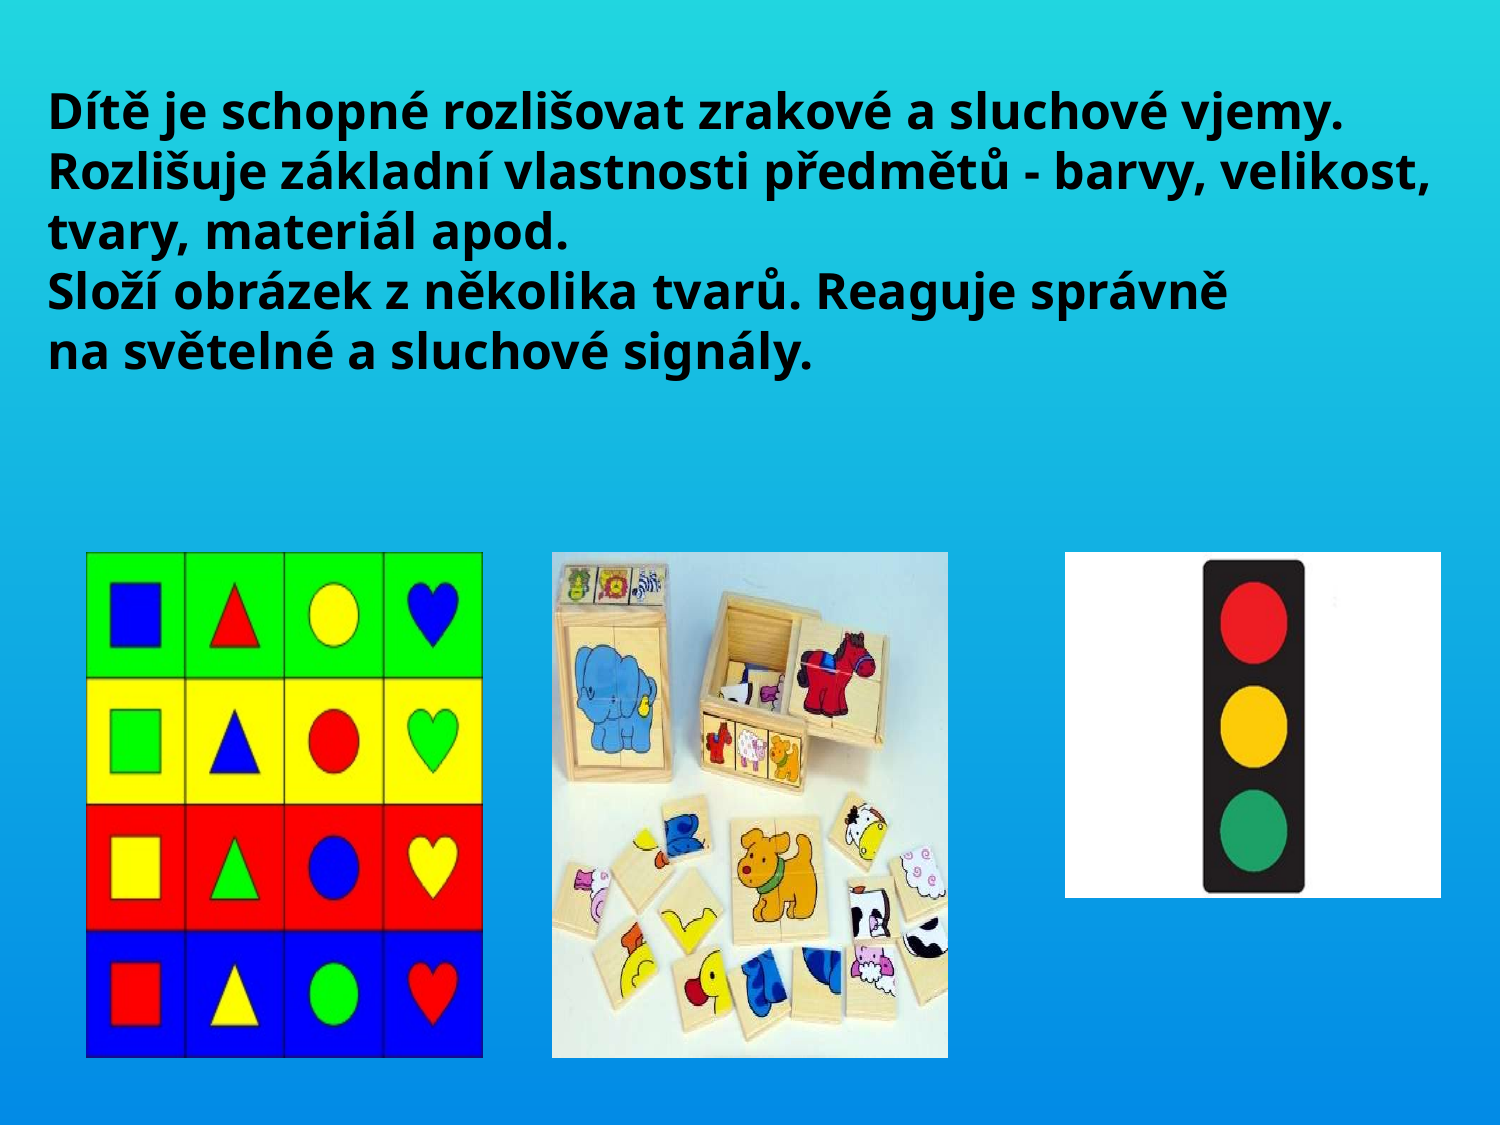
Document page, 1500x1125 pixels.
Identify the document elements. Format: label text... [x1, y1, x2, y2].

picture [86, 553, 484, 1058]
text_box [0, 0, 1500, 1125]
picture [1066, 553, 1440, 897]
text_box Dítě je schopné rozlišovat zrakové a sluchové vjemy. Rozlišuje základní vlastnosti předmětů - barvy, velikost, tvary, materiál apod. Složí obrázek z několika tvarů. Reaguje správně na světelné a sluchové signály. [47, 29, 1485, 441]
picture [552, 553, 949, 1058]
